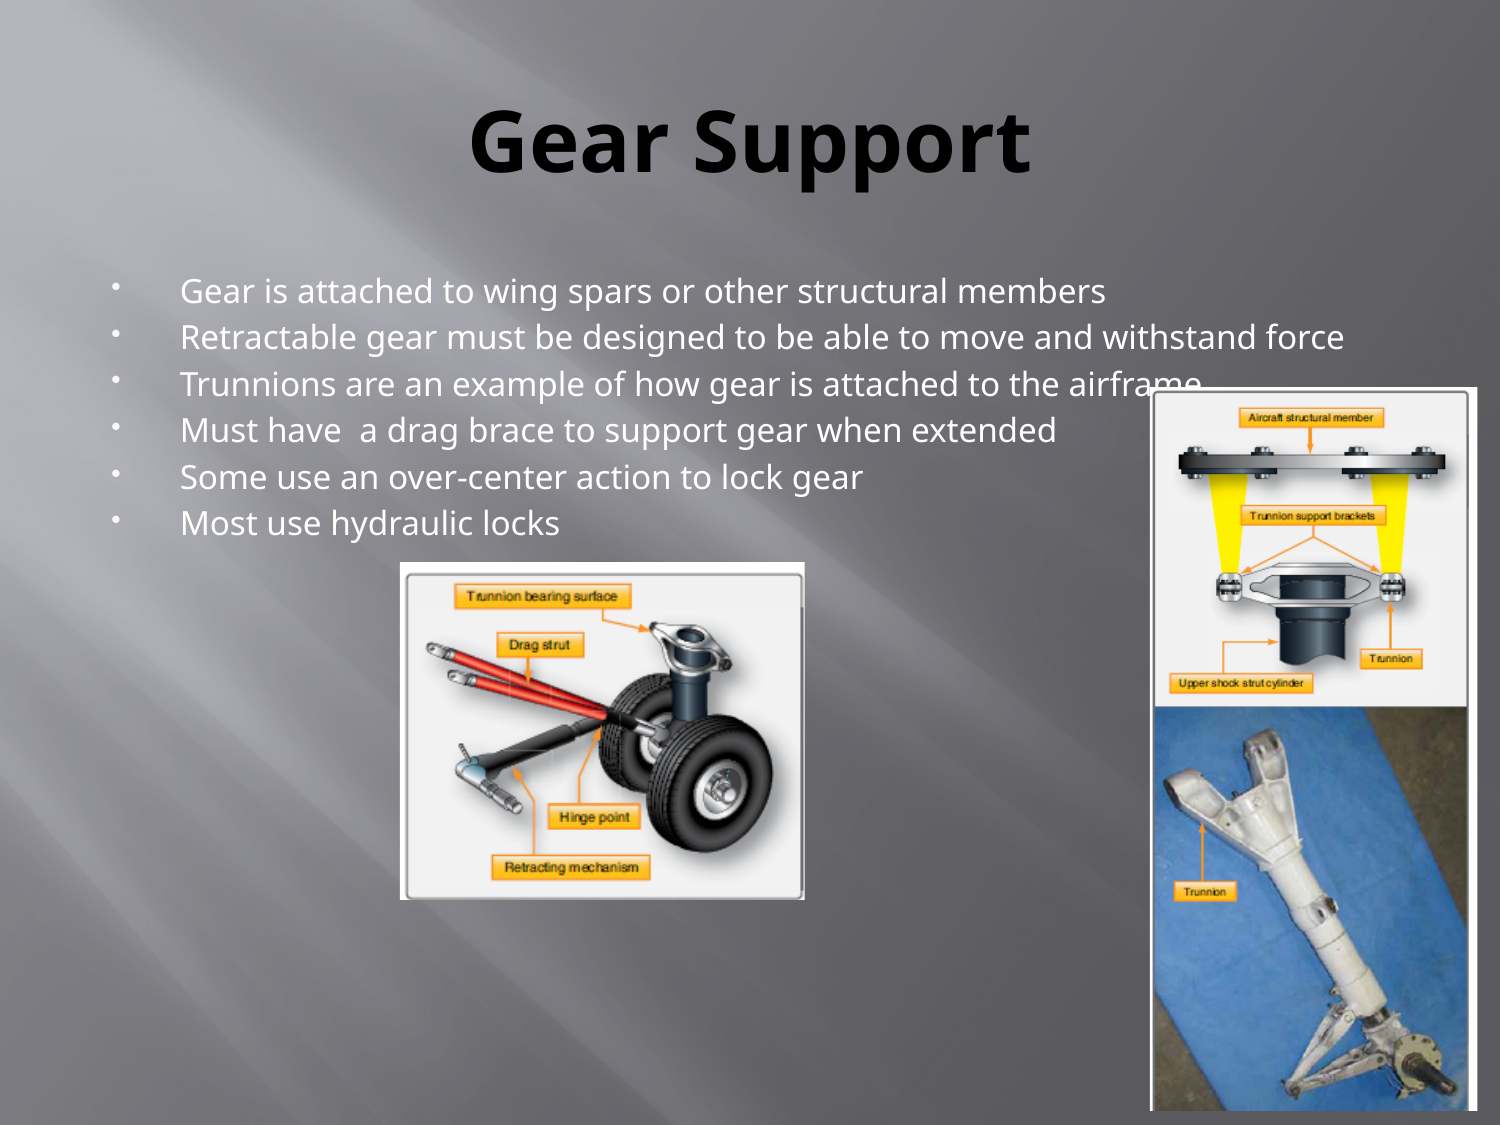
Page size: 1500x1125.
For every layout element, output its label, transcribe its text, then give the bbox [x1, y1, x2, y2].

list Gear is attached to wing spars or other structural members Retractable gear must be designed to be able to move and withstand force Trunnions are an example of how gear is attached to the airframe Must have a drag brace to support gear when extended Some use an over-center action to lock gear Most use hydraulic locks [75, 262, 1425, 1035]
picture [399, 562, 805, 901]
picture [1149, 387, 1478, 1111]
title Gear Support [75, 45, 1425, 233]
